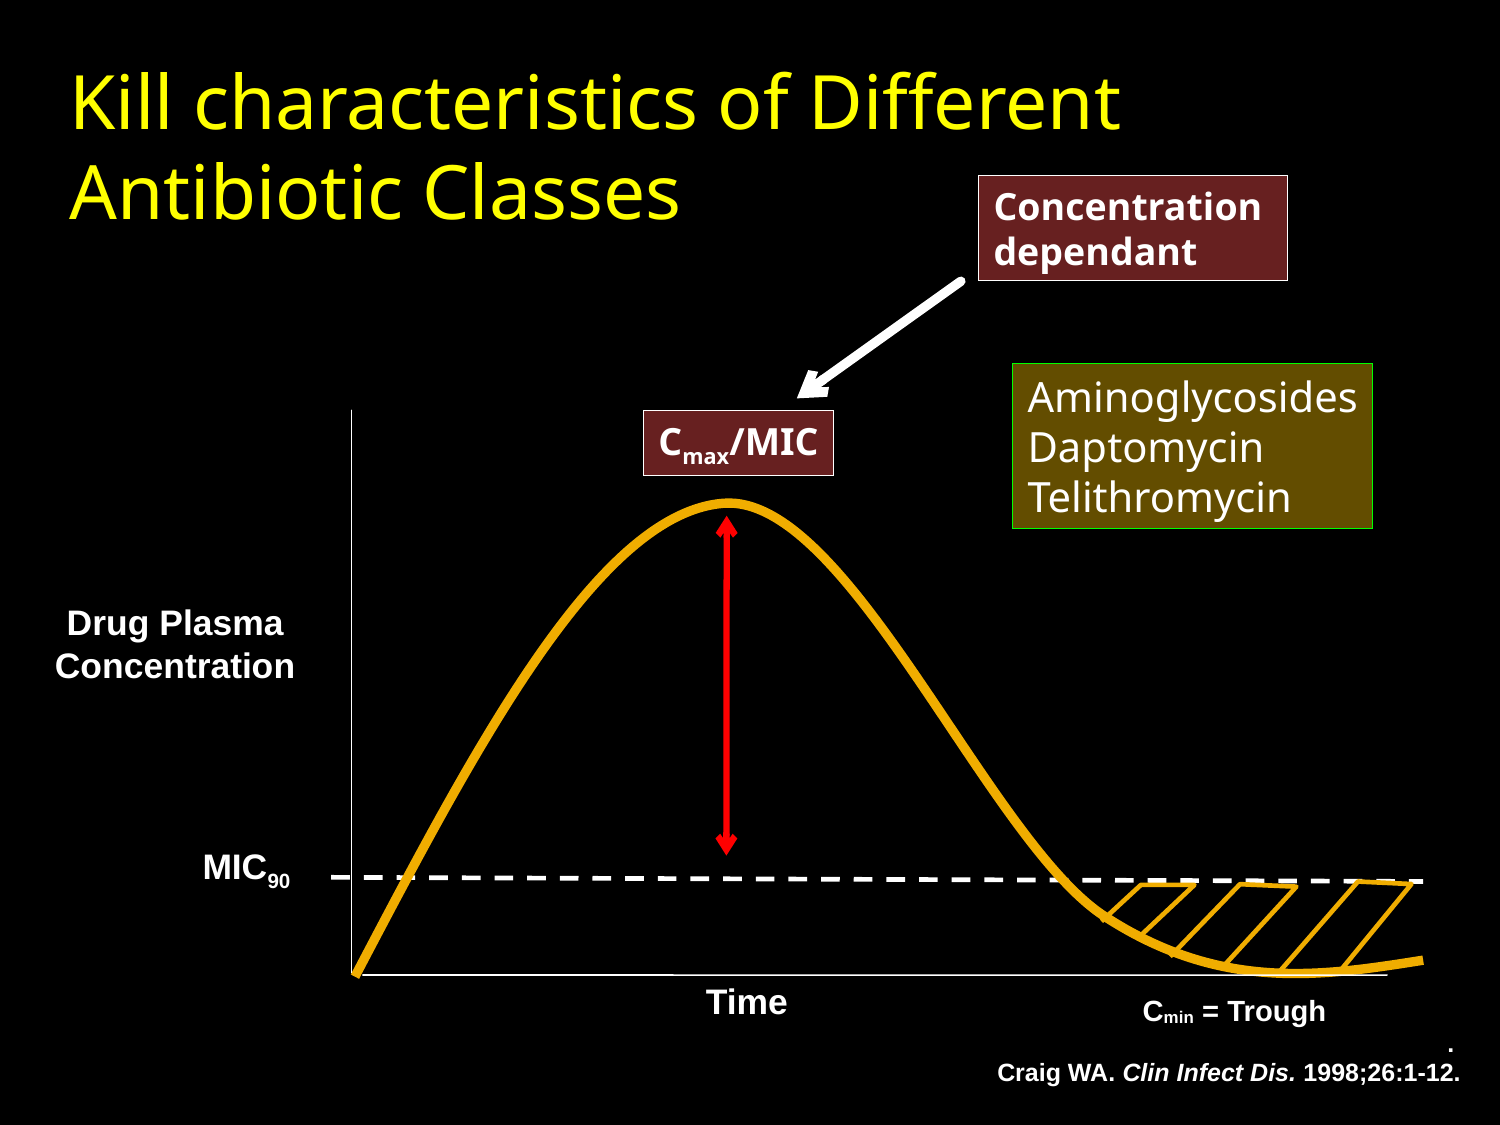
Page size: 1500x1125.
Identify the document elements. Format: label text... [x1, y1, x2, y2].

text_box Time [691, 976, 803, 1030]
text_box . Craig WA. Clin Infect Dis. 1998;26:1-12. [129, 1020, 1476, 1094]
text_box MIC90 [188, 837, 305, 900]
text_box Drug Plasma Concentration [0, 593, 351, 693]
text_box [354, 503, 1095, 977]
text_box Aminoglycosides Daptomycin Telithromycin [1012, 363, 1373, 529]
text_box Cmin = Trough [1128, 984, 1342, 1035]
text_box Concentration dependant [978, 175, 1288, 281]
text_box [1101, 881, 1412, 974]
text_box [796, 281, 961, 399]
text_box Kill characteristics of Different Antibiotic Classes [54, 46, 1157, 242]
text_box Cmax/MIC [643, 410, 834, 476]
